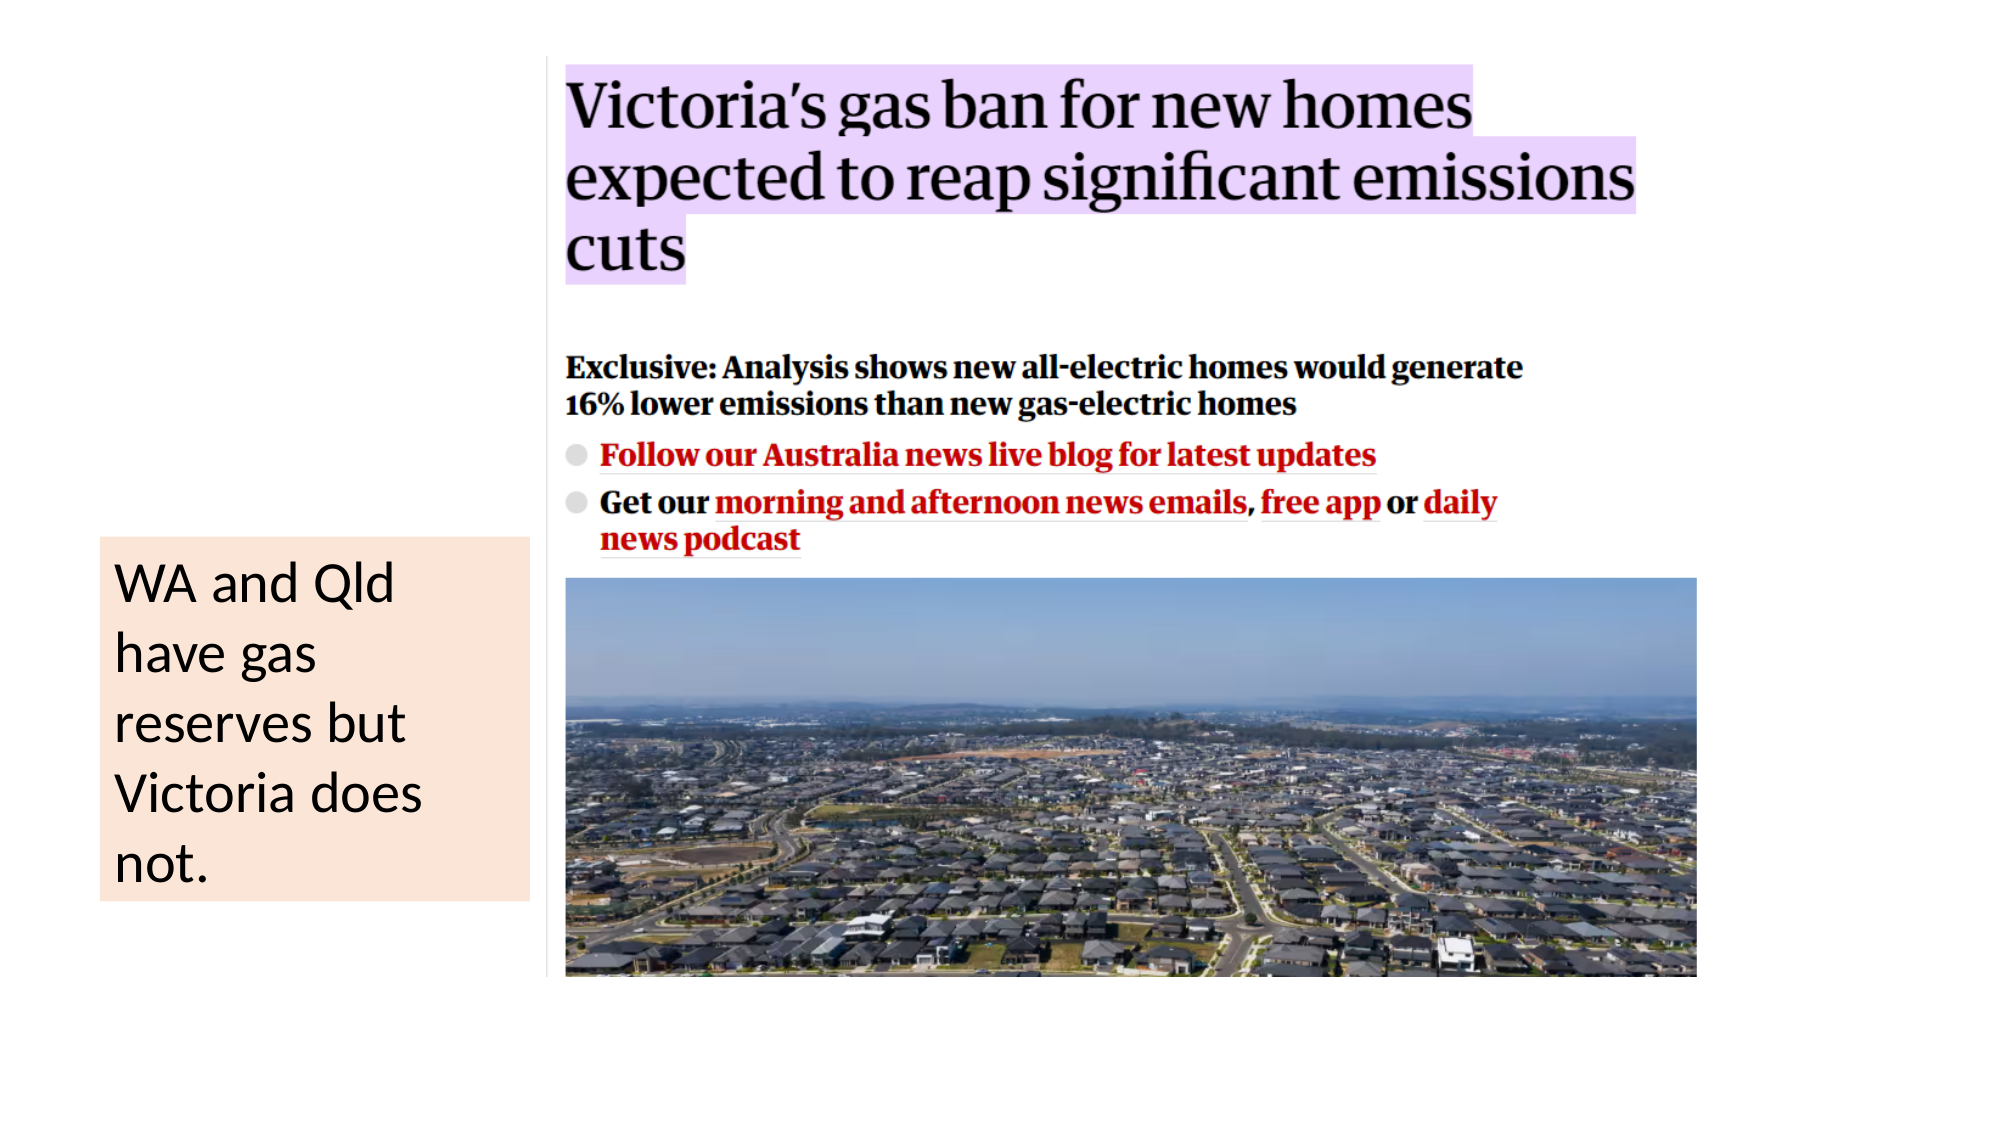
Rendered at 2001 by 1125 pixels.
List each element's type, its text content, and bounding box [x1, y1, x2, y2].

text_box WA and Qld have gas reserves but Victoria does not. [99, 536, 455, 902]
picture [455, 56, 1714, 977]
